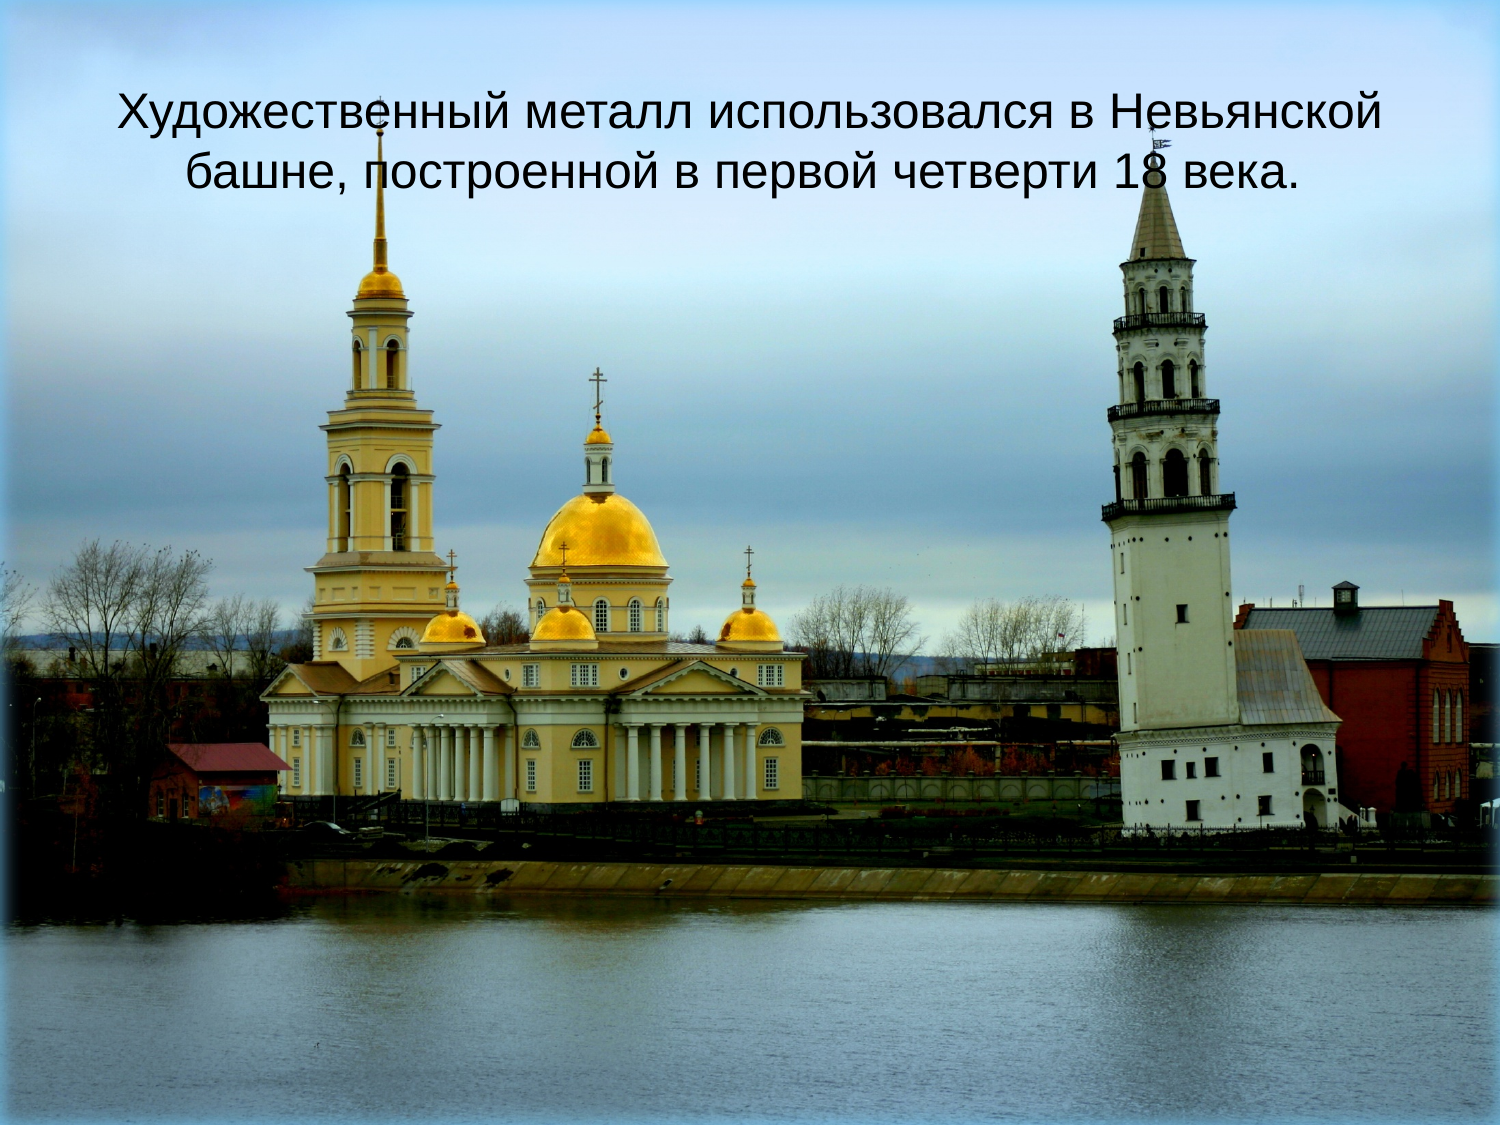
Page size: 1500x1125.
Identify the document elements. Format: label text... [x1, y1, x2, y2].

picture [0, 0, 1500, 1125]
title Художественный металл использовался в Невьянской башне, построенной в первой четверти 18 века. [75, 45, 1425, 233]
